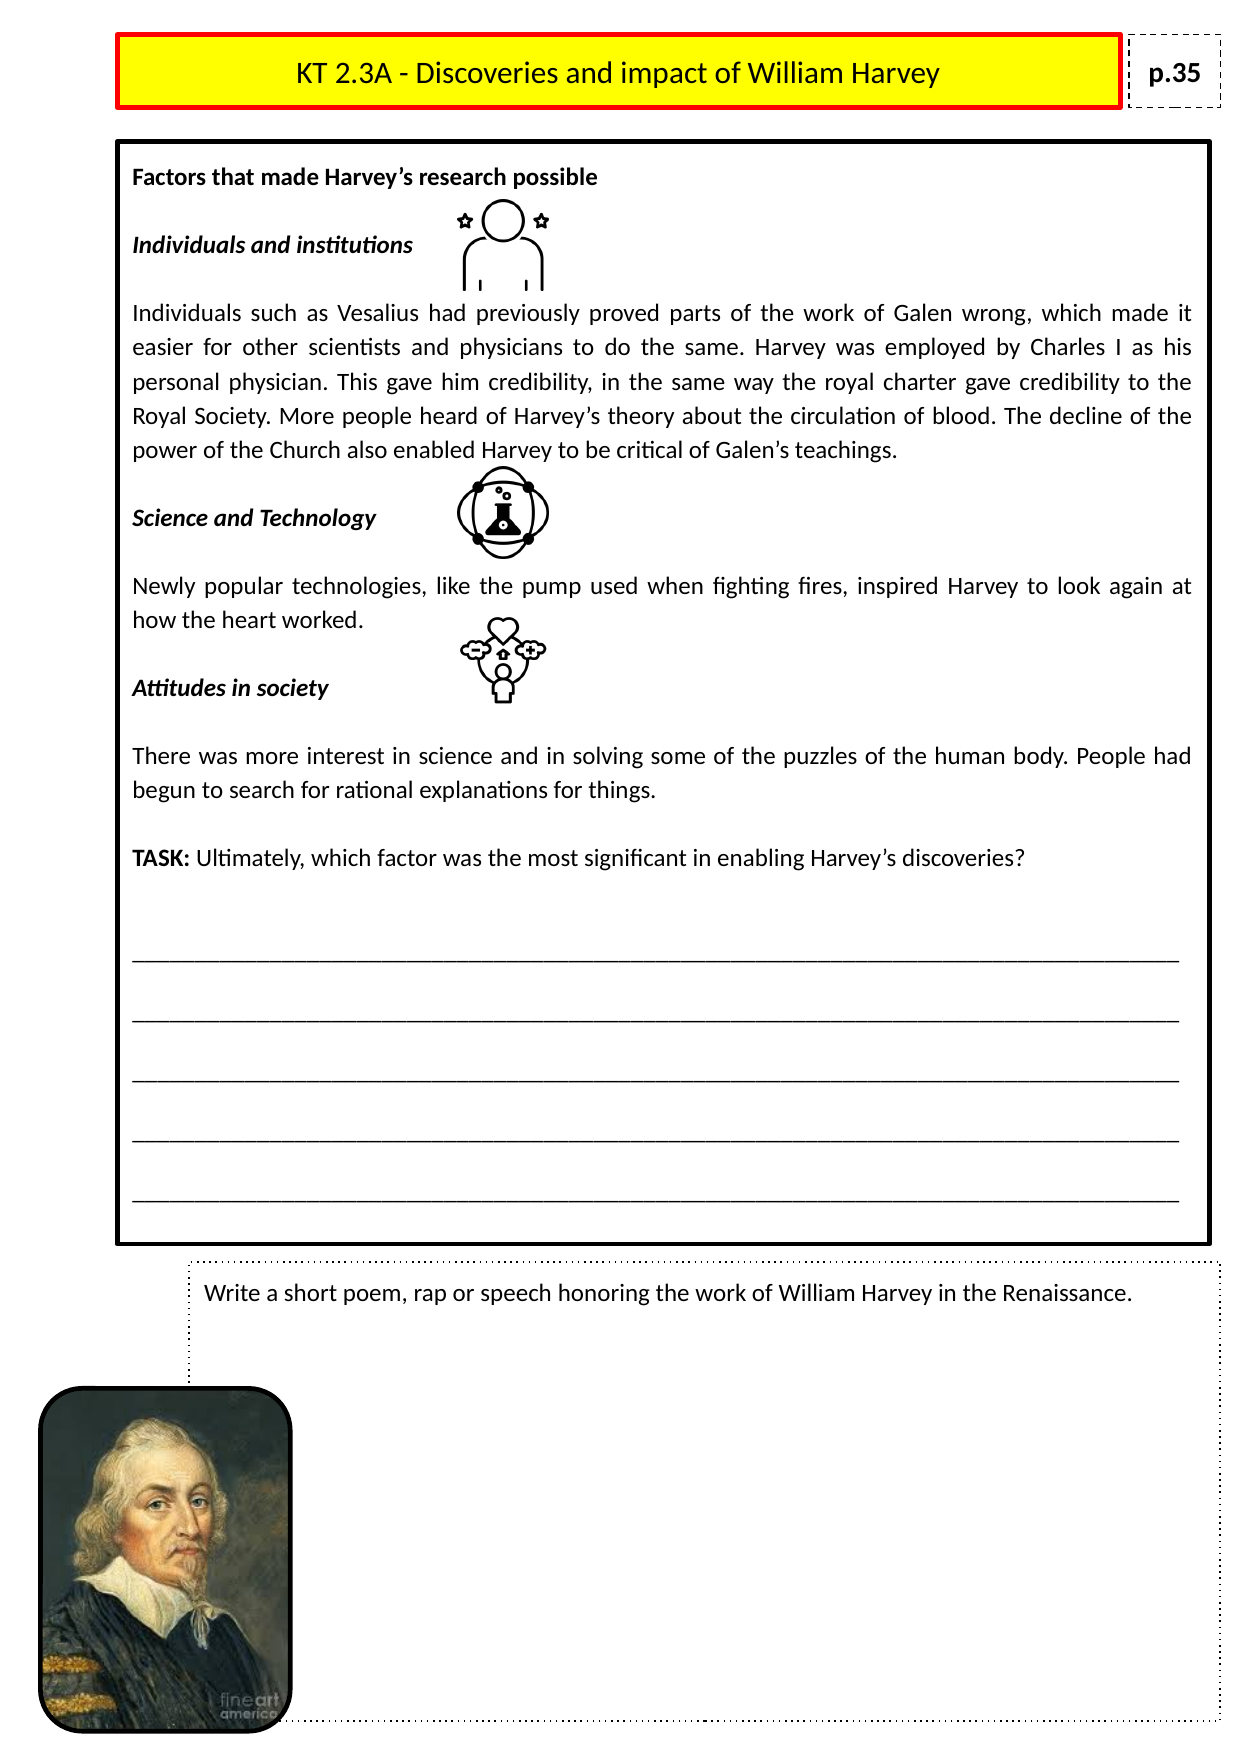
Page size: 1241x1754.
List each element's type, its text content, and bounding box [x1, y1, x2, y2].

picture [40, 1388, 291, 1732]
text_box p.35 [1129, 34, 1221, 108]
picture [457, 466, 550, 559]
title KT 2.3A - Discoveries and impact of William Harvey [115, 32, 1123, 110]
list Factors that made Harvey’s research possible Individuals and institutions Individuals such as Vesalius had previously proved parts of the work of Galen wrong, which made it easier for other scientists and physicians to do the same. Harvey was employed by Charles I as his personal physician. This gave him credibility, in the same way the royal charter gave credibility to the Royal Society. More people heard of Harvey’s theory about the circulation of blood. The decline of the power of the Church also enabled Harvey to be critical of Galen’s teachings. Science and Technology Newly popular technologies, like the pump used when fighting fires, inspired Harvey to look again at how the heart worked. Attitudes in society There was more interest in science and in solving some of the puzzles of the human body. People had begun to search for rational explanations for things. TASK: Ultimately, which factor was the most significant in enabling Harvey’s discoveries? ____________________________________________________________________________________________________________________________________________________________________________________________________________________________________________________________________________________________________________________________________________________________________________________________________________________________________ [115, 139, 1212, 1246]
picture [457, 614, 550, 707]
text_box Write a short poem, rap or speech honoring the work of William Harvey in the Renaissance. [189, 1261, 1221, 1722]
picture [457, 198, 550, 291]
